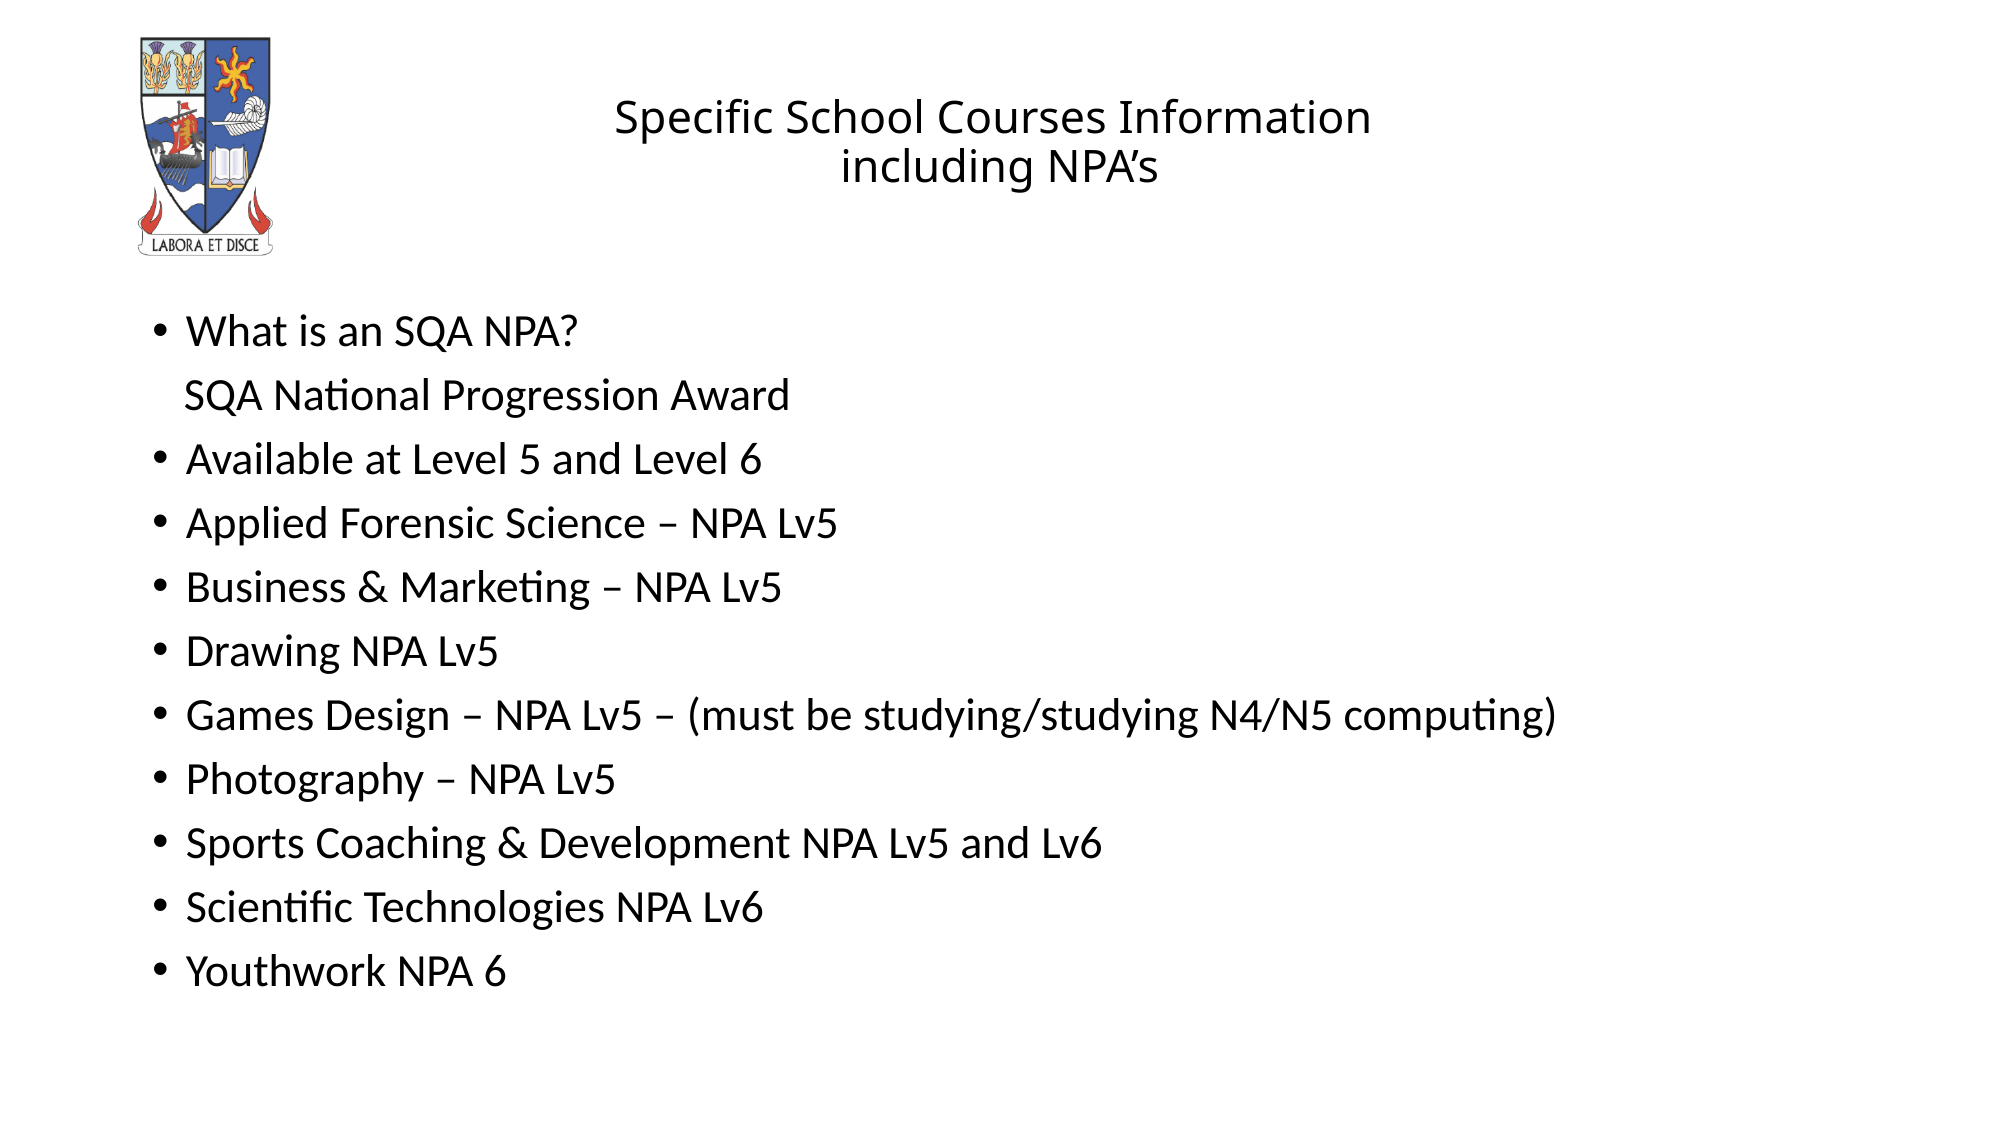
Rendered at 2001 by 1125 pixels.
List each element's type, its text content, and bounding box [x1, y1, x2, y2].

picture [137, 37, 273, 256]
title Specific School Courses Information including NPA’s [273, 37, 1863, 256]
list What is an SQA NPA? SQA National Progression Award Available at Level 5 and Level 6 Applied Forensic Science – NPA Lv5 Business & Marketing – NPA Lv5 Drawing NPA Lv5 Games Design – NPA Lv5 – (must be studying/studying N4/N5 computing) Photography – NPA Lv5 Sports Coaching & Development NPA Lv5 and Lv6 Scientific Technologies NPA Lv6 Youthwork NPA 6 [137, 299, 1863, 1014]
